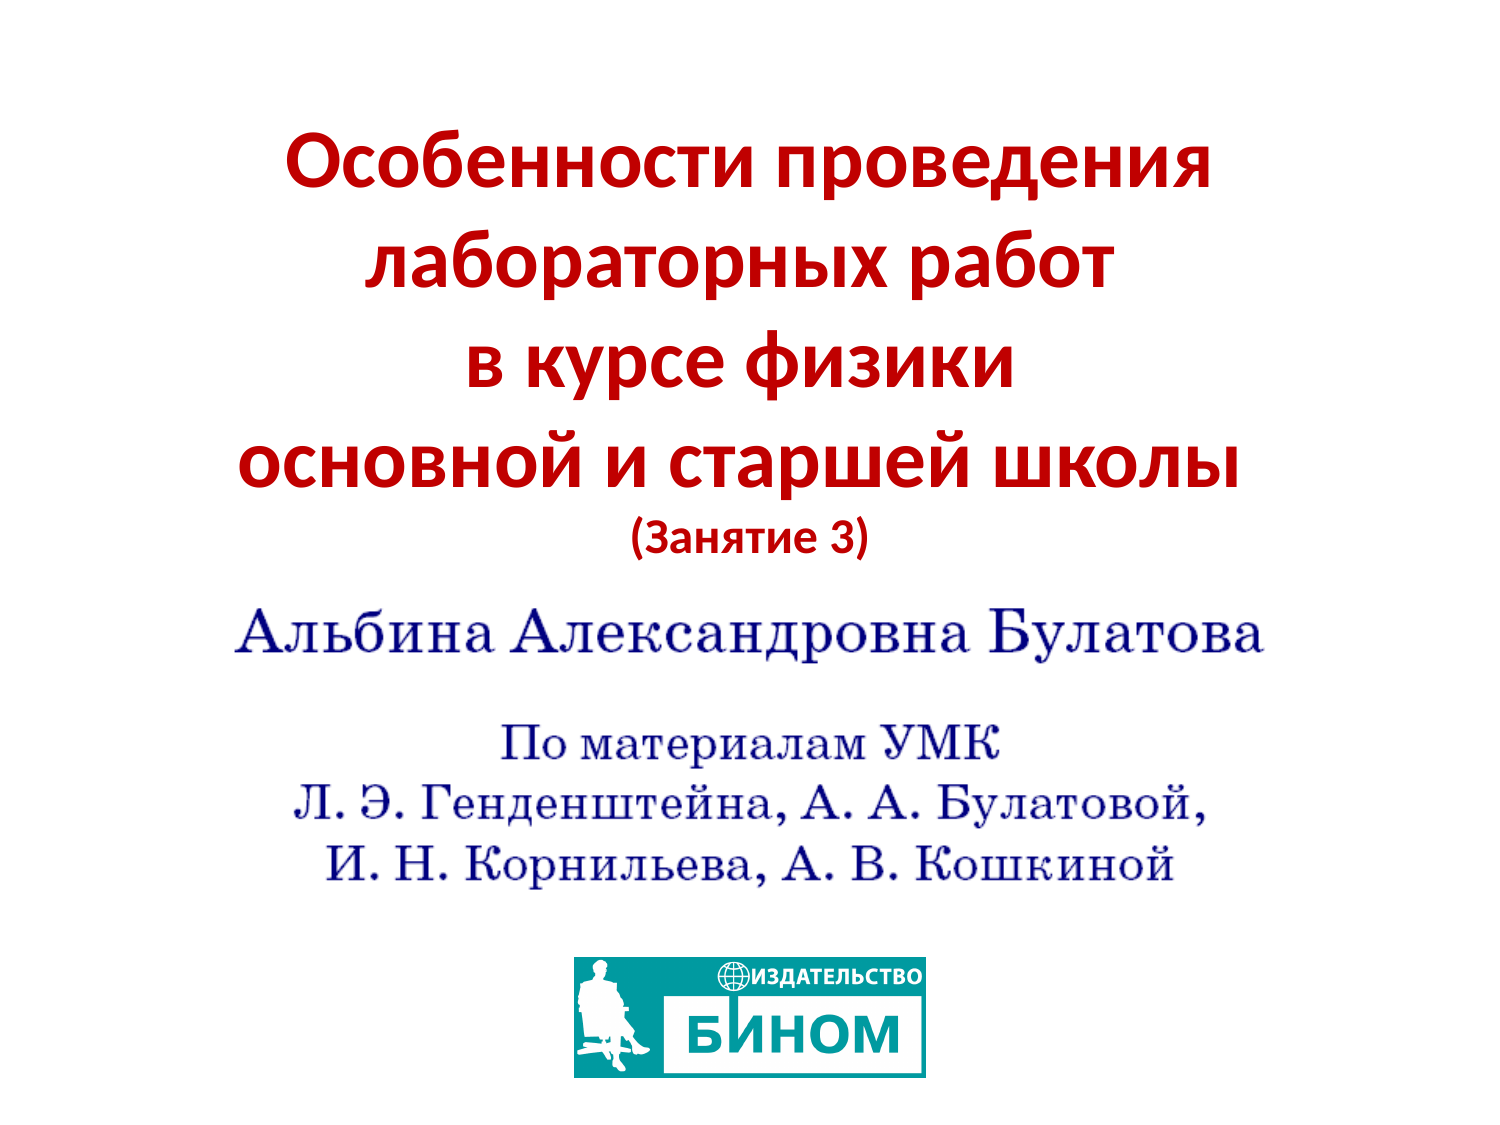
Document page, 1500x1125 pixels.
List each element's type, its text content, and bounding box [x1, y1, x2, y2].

picture [224, 596, 1276, 904]
picture [574, 957, 926, 1078]
text_box Особенности проведения лабораторных работ в курсе физики основной и старшей школы (Занятие 3) [211, 96, 1289, 572]
